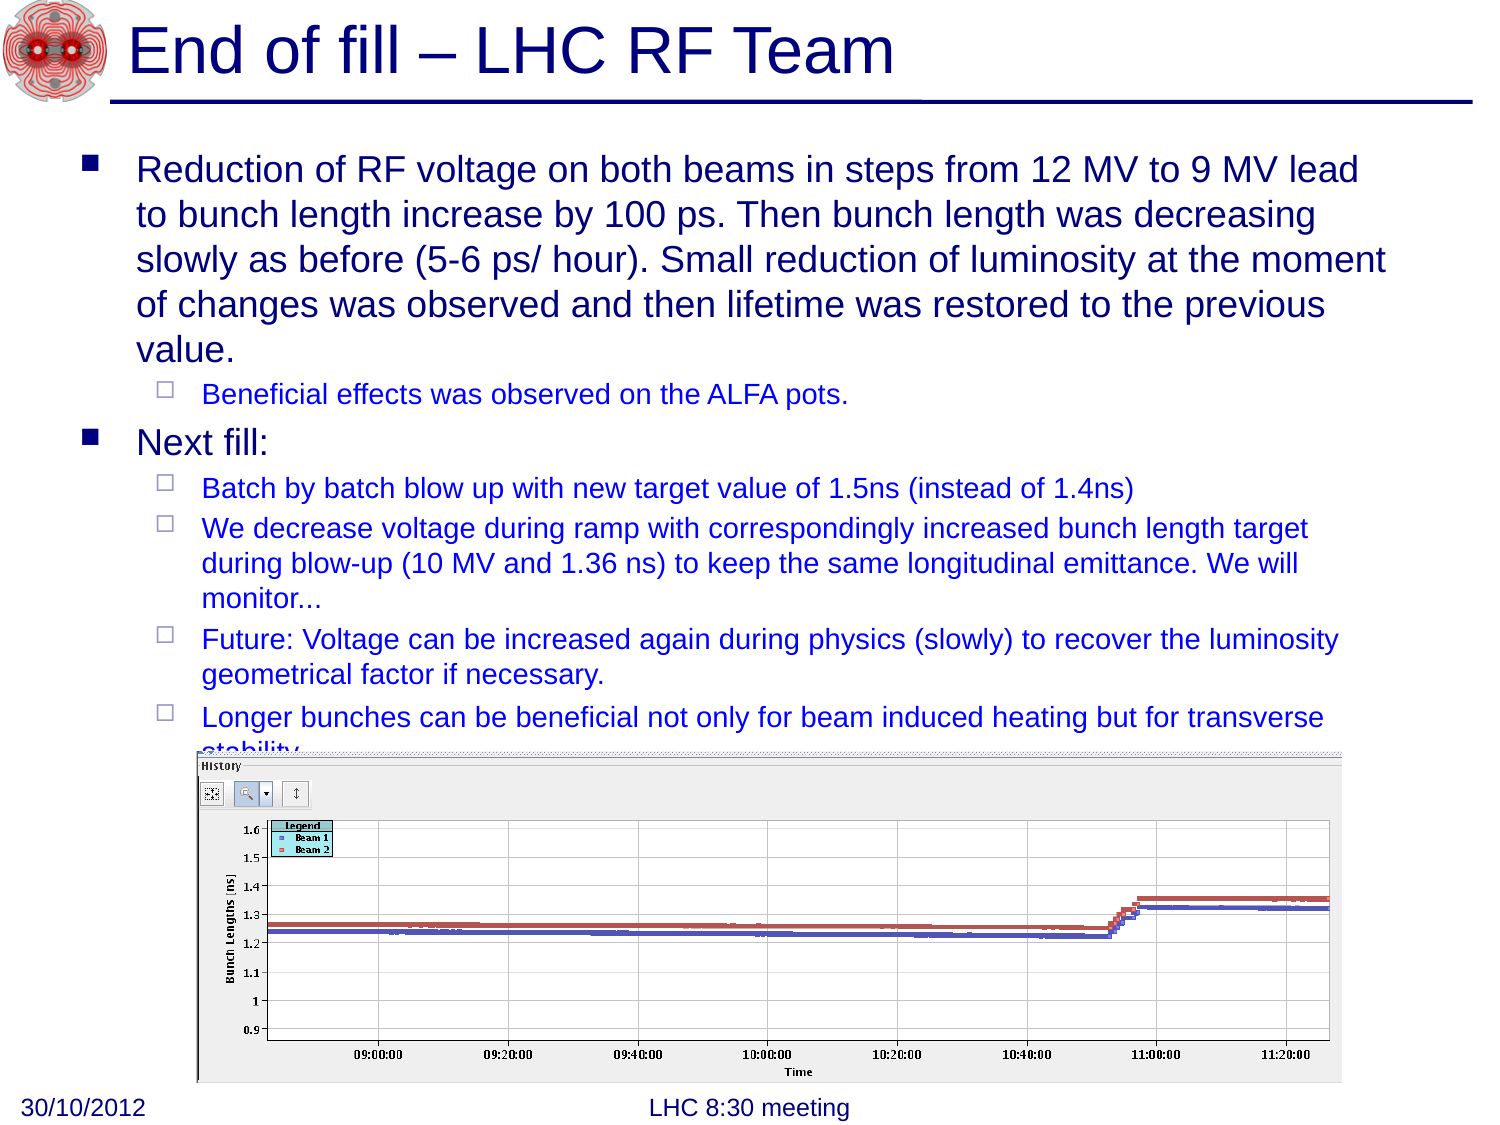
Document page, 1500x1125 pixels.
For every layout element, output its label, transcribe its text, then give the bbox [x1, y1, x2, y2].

footer LHC 8:30 meeting [512, 1091, 988, 1125]
list Reduction of RF voltage on both beams in steps from 12 MV to 9 MV lead to bunch length increase by 100 ps. Then bunch length was decreasing slowly as before (5-6 ps/ hour). Small reduction of luminosity at the moment of changes was observed and then lifetime was restored to the previous value. Beneficial effects was observed on the ALFA pots. Next fill: Batch by batch blow up with new target value of 1.5ns (instead of 1.4ns) We decrease voltage during ramp with correspondingly increased bunch length target during blow-up (10 MV and 1.36 ns) to keep the same longitudinal emittance. We will monitor... Future: Voltage can be increased again during physics (slowly) to recover the luminosity geometrical factor if necessary. Longer bunches can be beneficial not only for beam induced heating but for transverse stability. [64, 136, 1416, 681]
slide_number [5, 1085, 356, 1125]
picture [194, 751, 1342, 1083]
title End of fill – LHC RF Team [111, 3, 1463, 91]
picture [0, 0, 108, 103]
